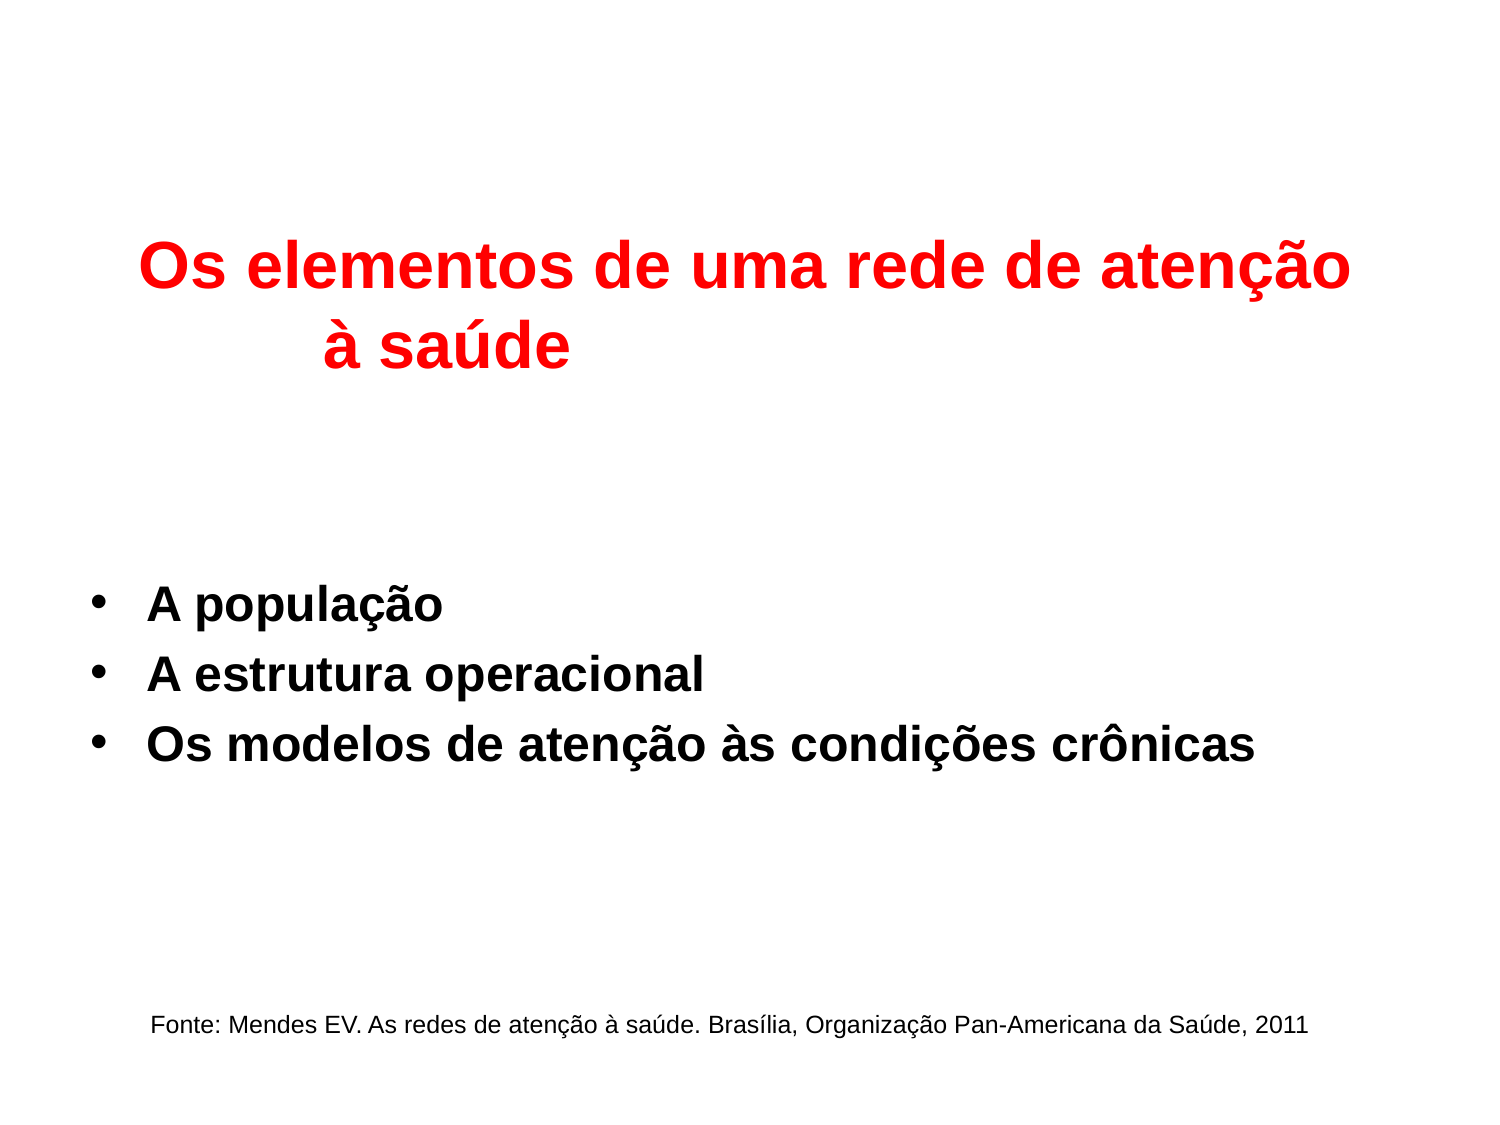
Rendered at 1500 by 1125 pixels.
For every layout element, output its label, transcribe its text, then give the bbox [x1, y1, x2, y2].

text_box Fonte: Mendes EV. As redes de atenção à saúde. Brasília, Organização Pan-Americana da Saúde, 2011 [135, 1001, 1435, 1046]
list A população A estrutura operacional Os modelos de atenção às condições crônicas [75, 564, 1425, 1125]
title Os elementos de uma rede de atenção à saúde [123, 208, 1474, 396]
